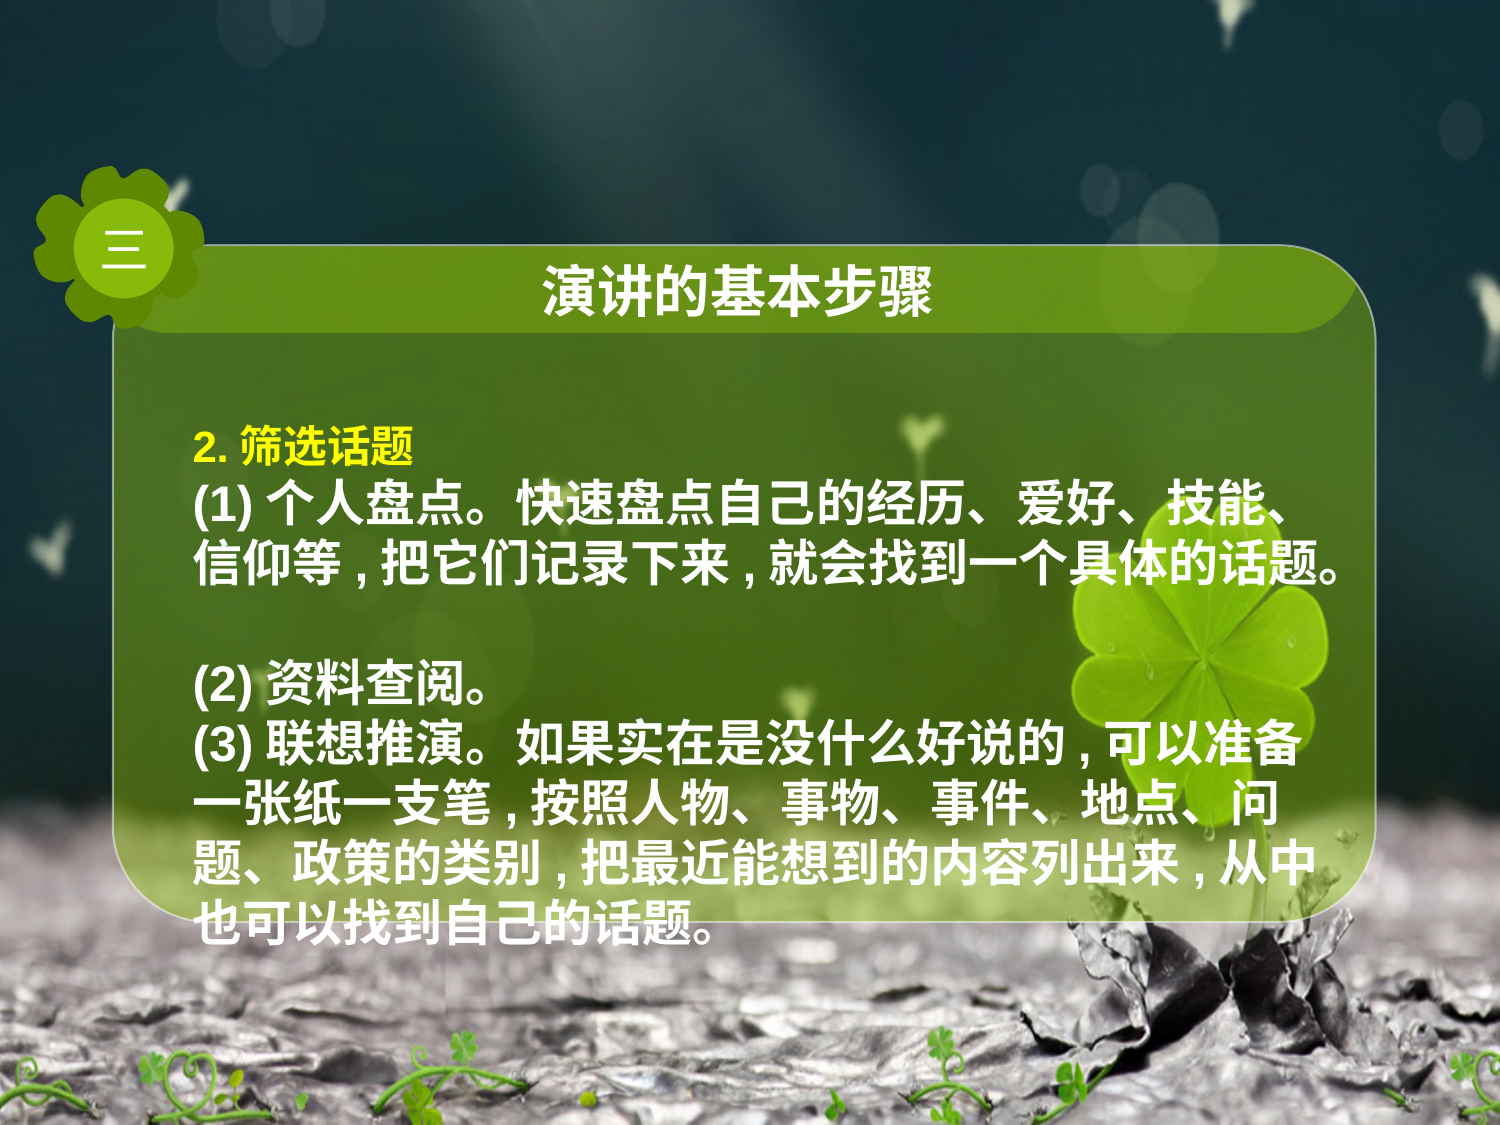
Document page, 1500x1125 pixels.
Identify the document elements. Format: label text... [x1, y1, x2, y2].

text_box 2.筛选话题 (1)个人盘点。快速盘点自己的经历、爱好、技能、信仰等,把它们记录下来,就会找到一个具体的话题。 (2)资料查阅。 (3)联想推演。如果实在是没什么好说的,可以准备一张纸一支笔,按照人物、事物、事件、地点、问题、政策的类别,把最近能想到的内容列出来,从中也可以找到自己的话题。 [177, 385, 1335, 959]
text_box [33, 166, 203, 327]
text_box [111, 284, 1377, 918]
picture [0, 0, 1500, 1125]
text_box 演讲的基本步骤 [138, 245, 1358, 335]
